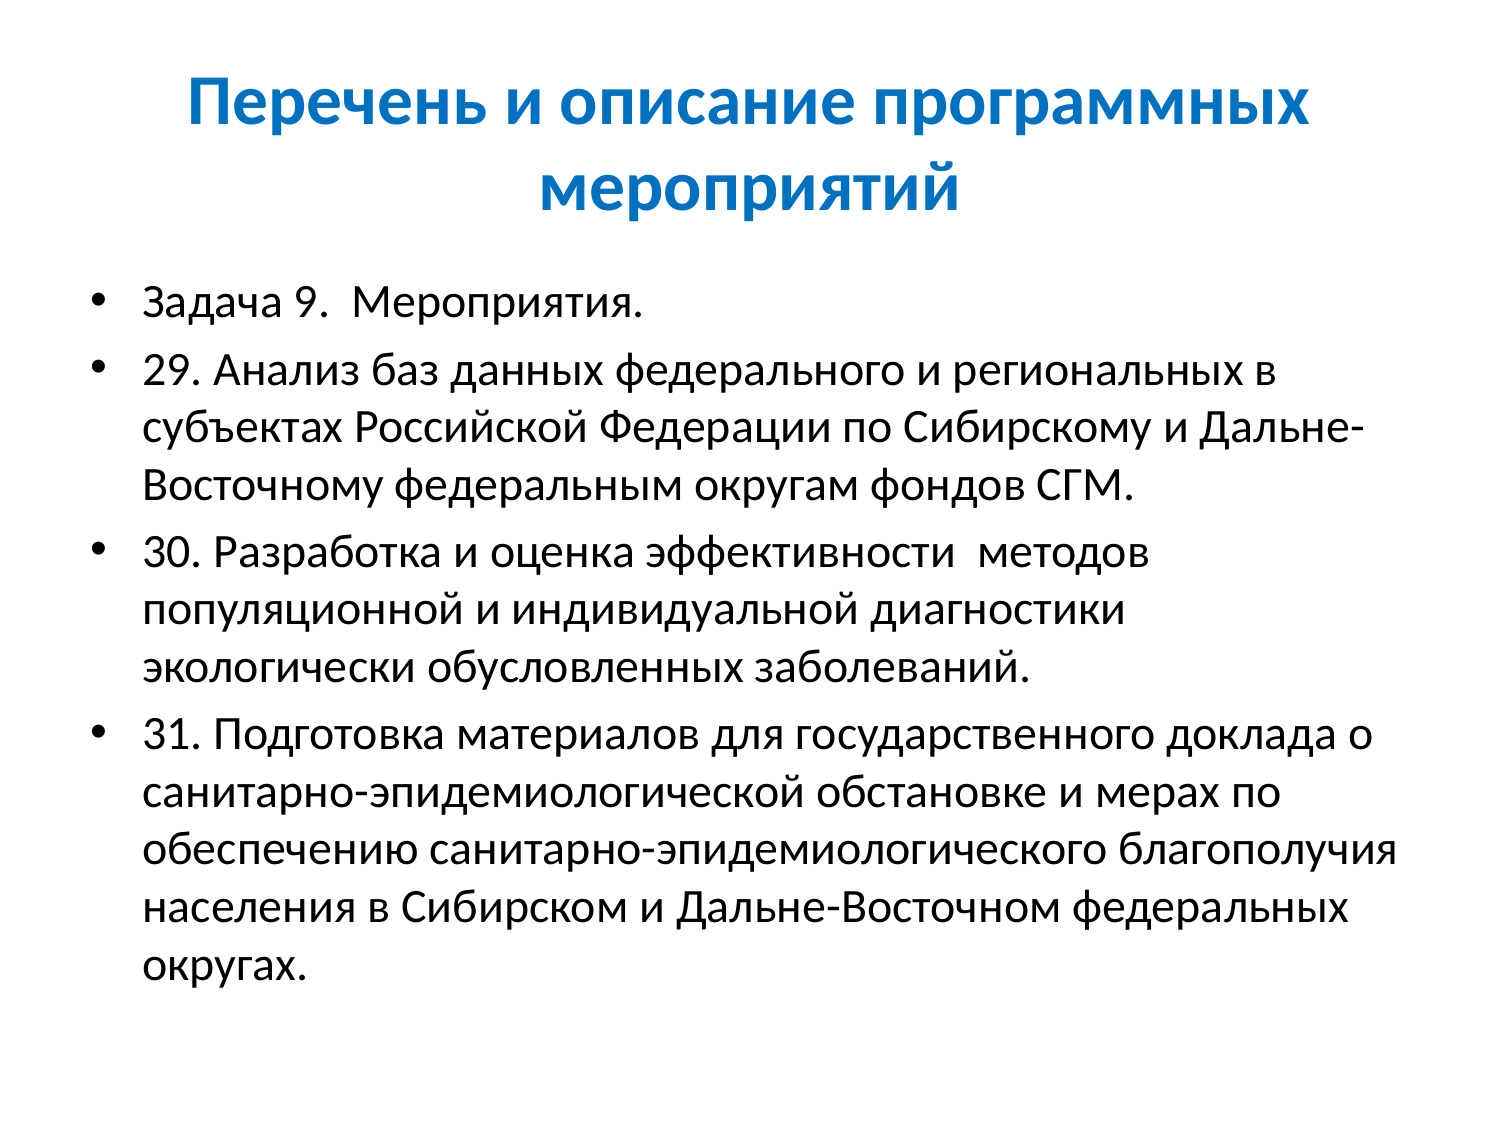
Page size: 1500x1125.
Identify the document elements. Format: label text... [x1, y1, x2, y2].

list Задача 9. Мероприятия. 29. Анализ баз данных федерального и региональных в субъектах Российской Федерации по Сибирскому и Дальне-Восточному федеральным округам фондов СГМ. 30. Разработка и оценка эффективности методов популяционной и индивидуальной диагностики экологически обусловленных заболеваний. 31. Подготовка материалов для государственного доклада о санитарно-эпидемиологической обстановке и мерах по обеспечению санитарно-эпидемиологического благополучия населения в Сибирском и Дальне-Восточном федеральных округах. [75, 262, 1425, 1005]
title Перечень и описание программных мероприятий [75, 45, 1425, 233]
